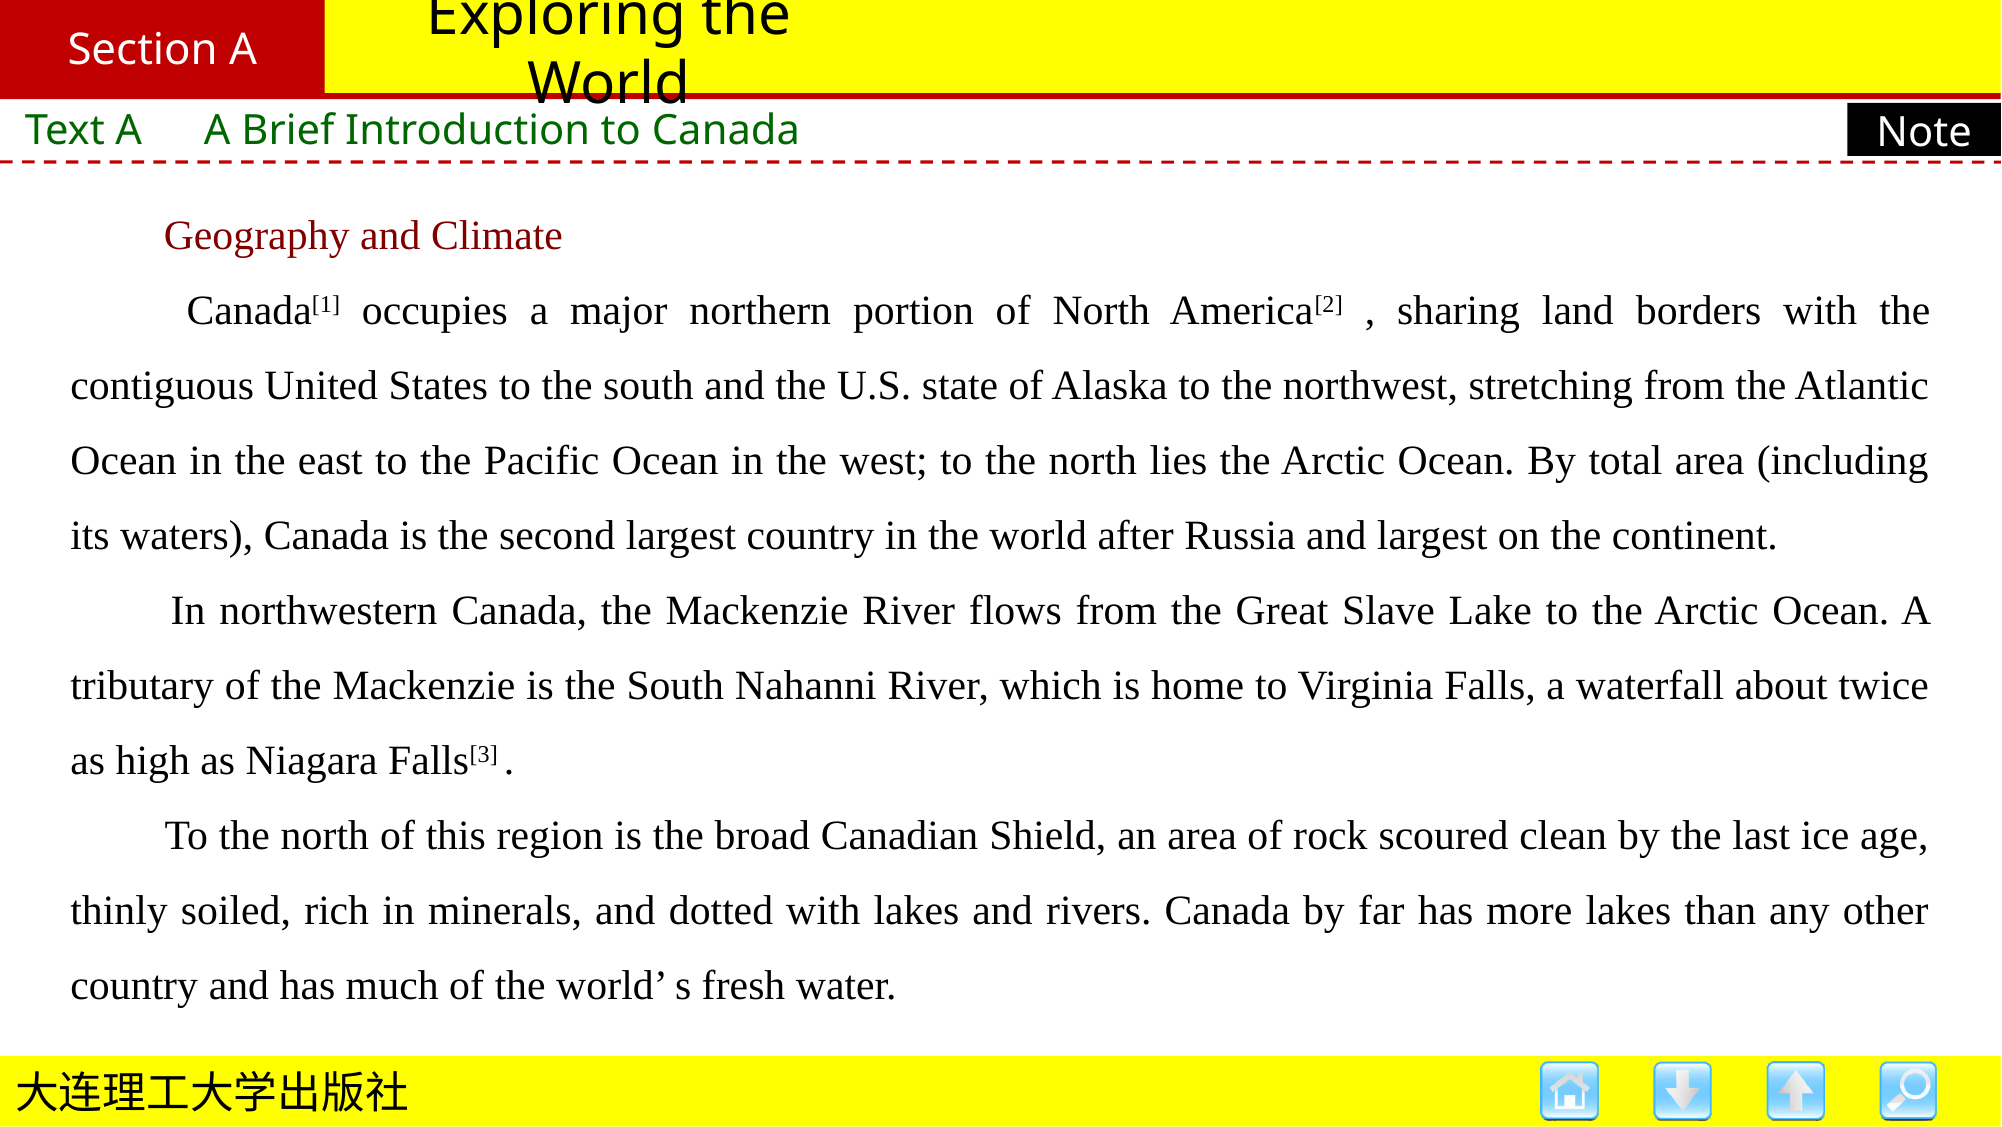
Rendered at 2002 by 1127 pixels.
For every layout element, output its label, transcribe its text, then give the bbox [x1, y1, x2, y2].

picture [1879, 1061, 1937, 1121]
text_box Geography and Climate Canada[1] occupies a major northern portion of North America[2] , sharing land borders with the contiguous United States to the south and the U.S. state of Alaska to the northwest, stretching from the Atlantic Ocean in the east to the Pacific Ocean in the west; to the north lies the Arctic Ocean. By total area (including its waters), Canada is the second largest country in the world after Russia and largest on the continent. In northwestern Canada, the Mackenzie River flows from the Great Slave Lake to the Arctic Ocean. A tributary of the Mackenzie is the South Nahanni River, which is home to Virginia Falls, a waterfall about twice as high as Niagara Falls[3] . To the north of this region is the broad Canadian Shield, an area of rock scoured clean by the last ice age, thinly soiled, rich in minerals, and dotted with lakes and rivers. Canada by far has more lakes than any other country and has much of the world’ s fresh water. [55, 175, 1946, 1016]
text_box Section A [0, 0, 328, 98]
title Exploring the World [355, 1, 863, 91]
text_box Text A A Brief Introduction to Canada [10, 96, 816, 161]
text_box Note [1844, 100, 2001, 159]
picture [1540, 1061, 1599, 1121]
picture [1766, 1061, 1825, 1121]
picture [1653, 1061, 1712, 1121]
